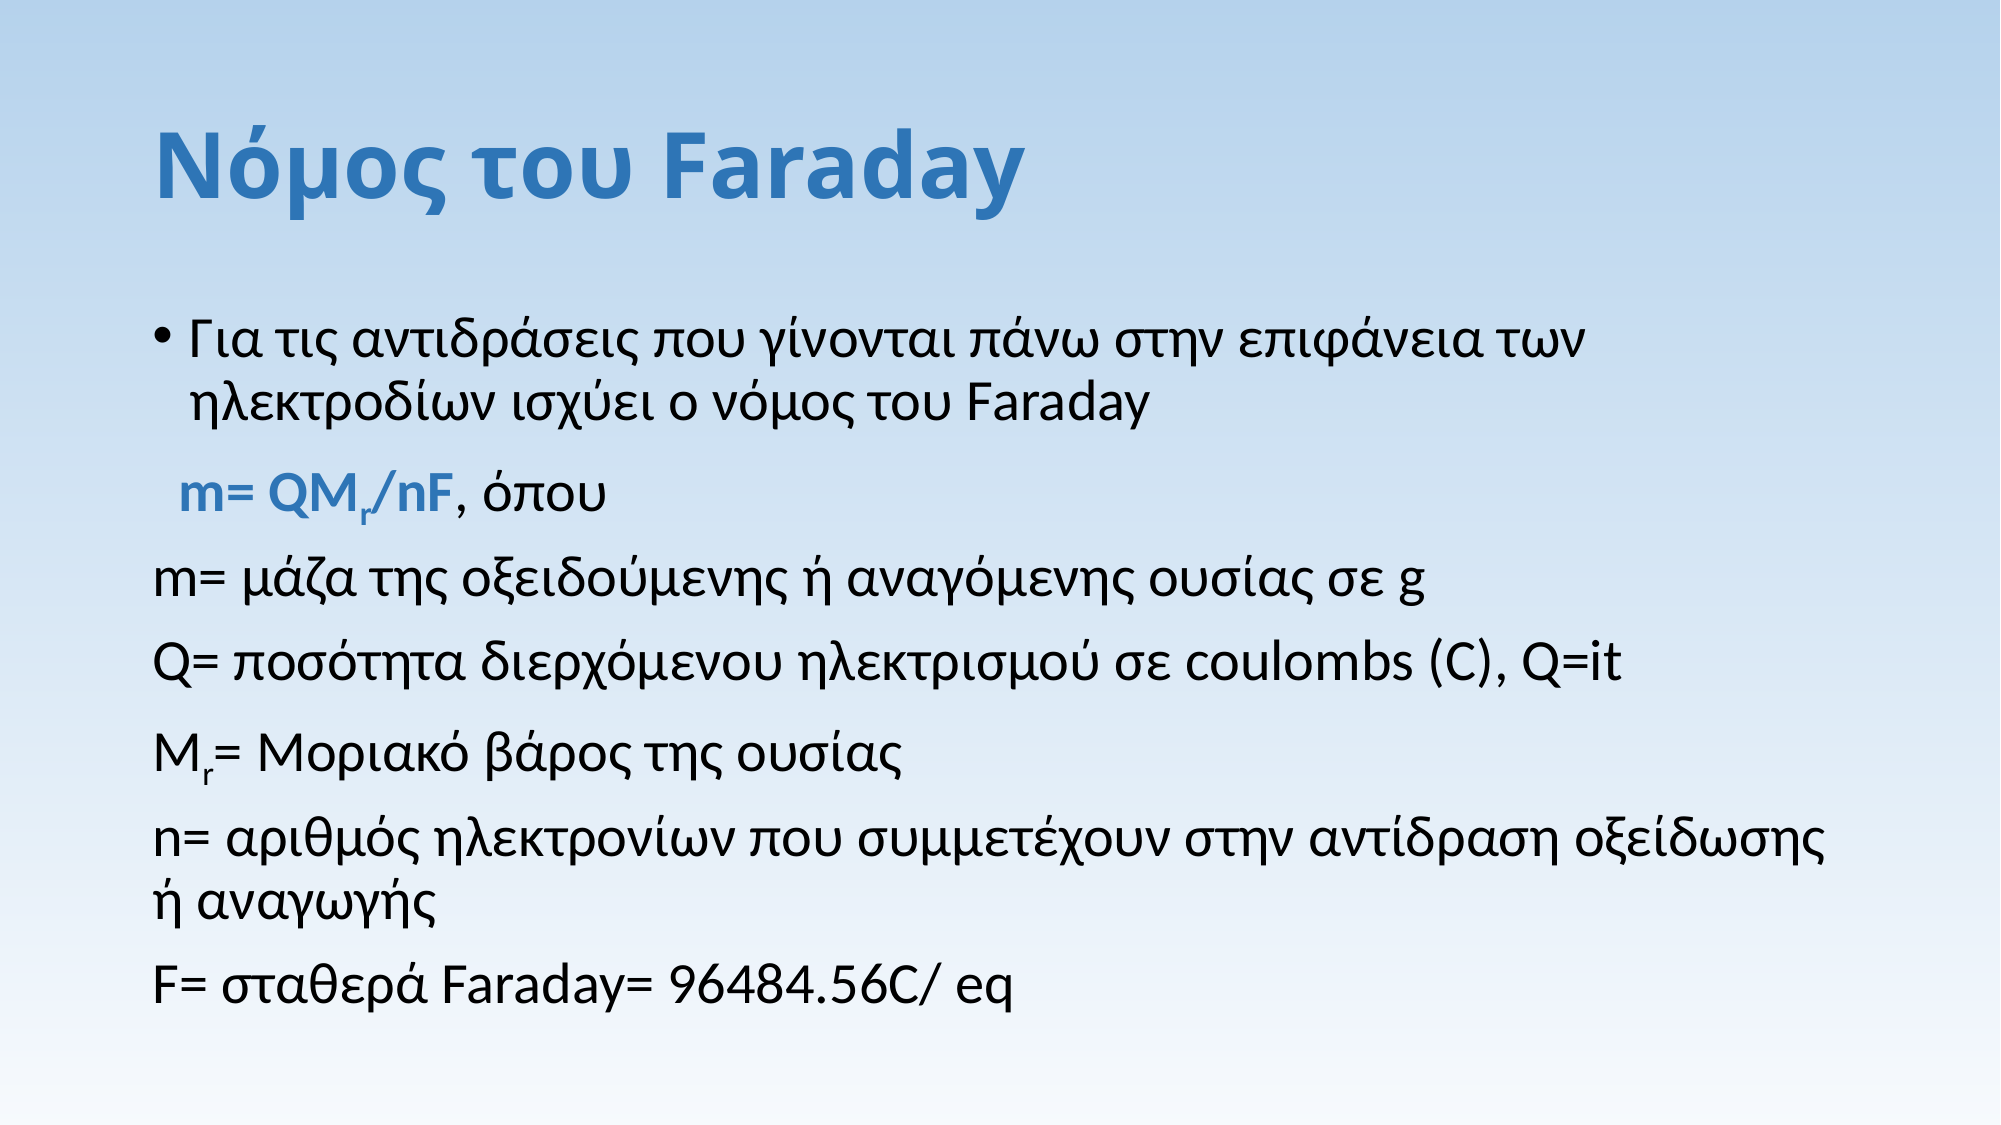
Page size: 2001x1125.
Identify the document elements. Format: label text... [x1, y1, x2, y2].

list Για τις αντιδράσεις που γίνονται πάνω στην επιφάνεια των ηλεκτροδίων ισχύει ο νόμος του Faraday m= QMr/nF, όπου m= μάζα της οξειδούμενης ή αναγόμενης ουσίας σε g Q= ποσότητα διερχόμενου ηλεκτρισμού σε coulombs (C), Q=it Mr= Μοριακό βάρος της ουσίας n= αριθμός ηλεκτρονίων που συμμετέχουν στην αντίδραση οξείδωσης ή αναγωγής F= σταθερά Faraday= 96484.56C/ eq [137, 299, 1863, 1014]
title Νόμος του Faraday [137, 59, 1863, 278]
